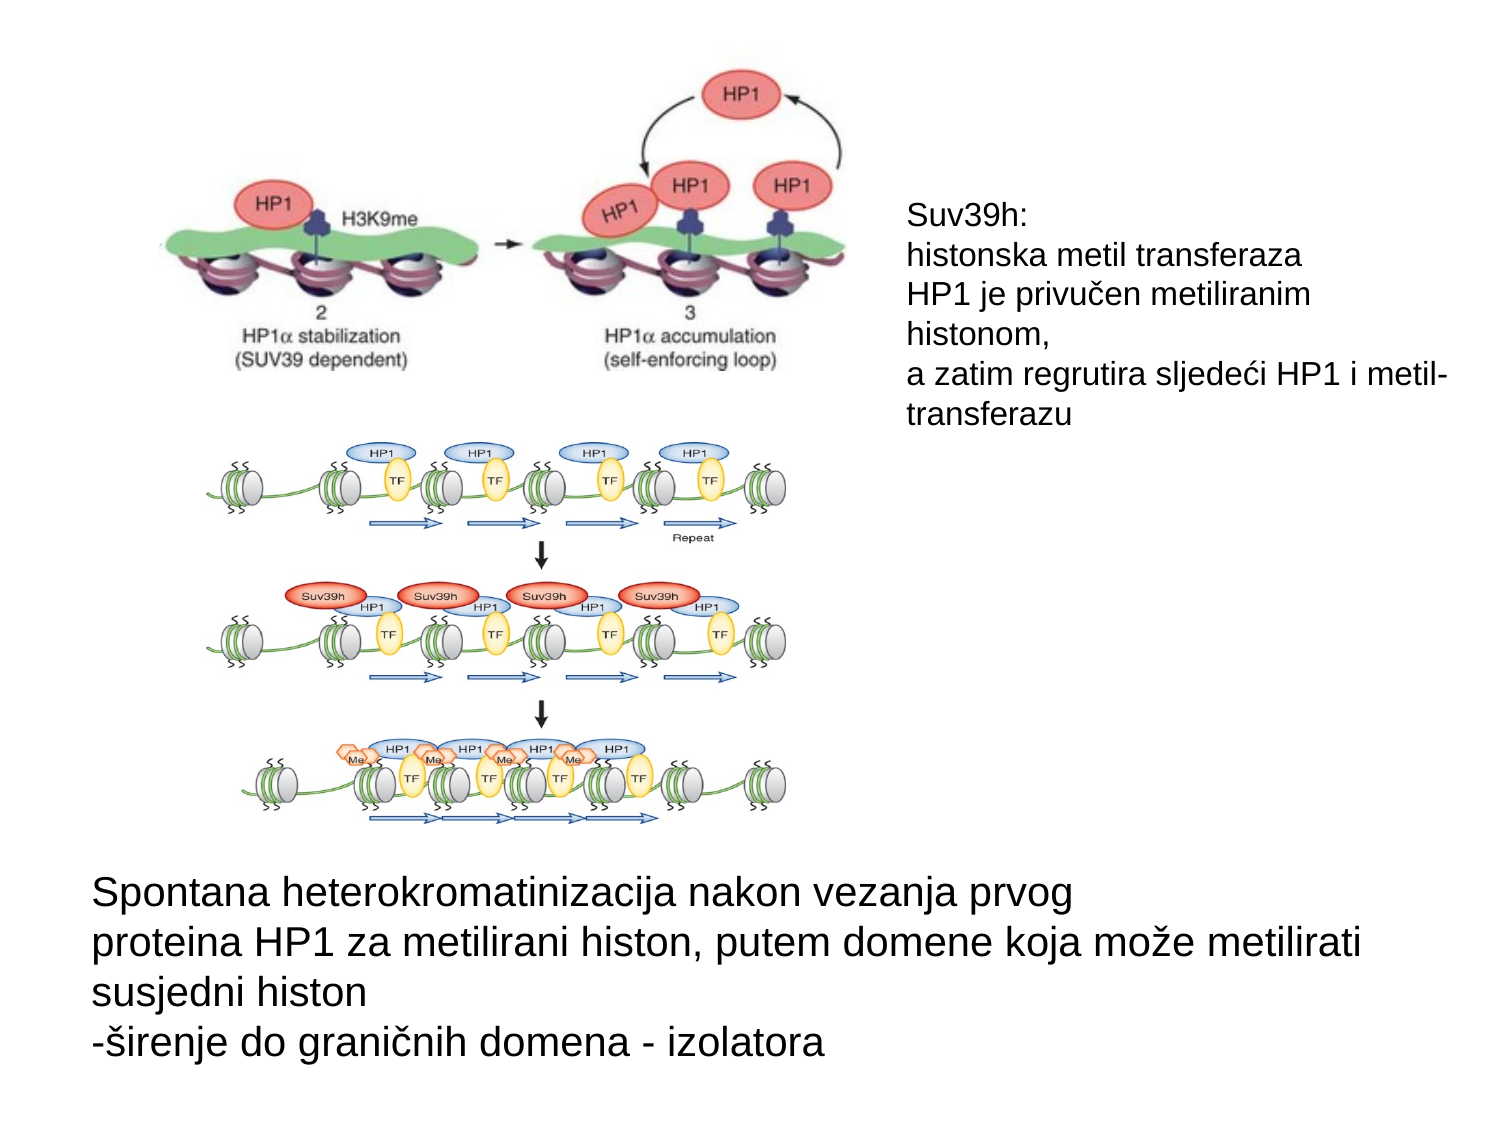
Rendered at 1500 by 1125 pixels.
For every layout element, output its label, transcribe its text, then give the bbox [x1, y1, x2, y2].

text_box Suv39h: histonska metil transferaza HP1 je privučen metiliranim histonom, a zatim regrutira sljedeći HP1 i metil-transferazu [957, 185, 1465, 440]
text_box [0, 0, 952, 437]
picture [206, 442, 786, 824]
text_box Spontana heterokromatinizacija nakon vezanja prvog proteina HP1 za metilirani histon, putem domene koja može metilirati susjedni histon -širenje do graničnih domena - izolatora [76, 857, 1419, 1073]
